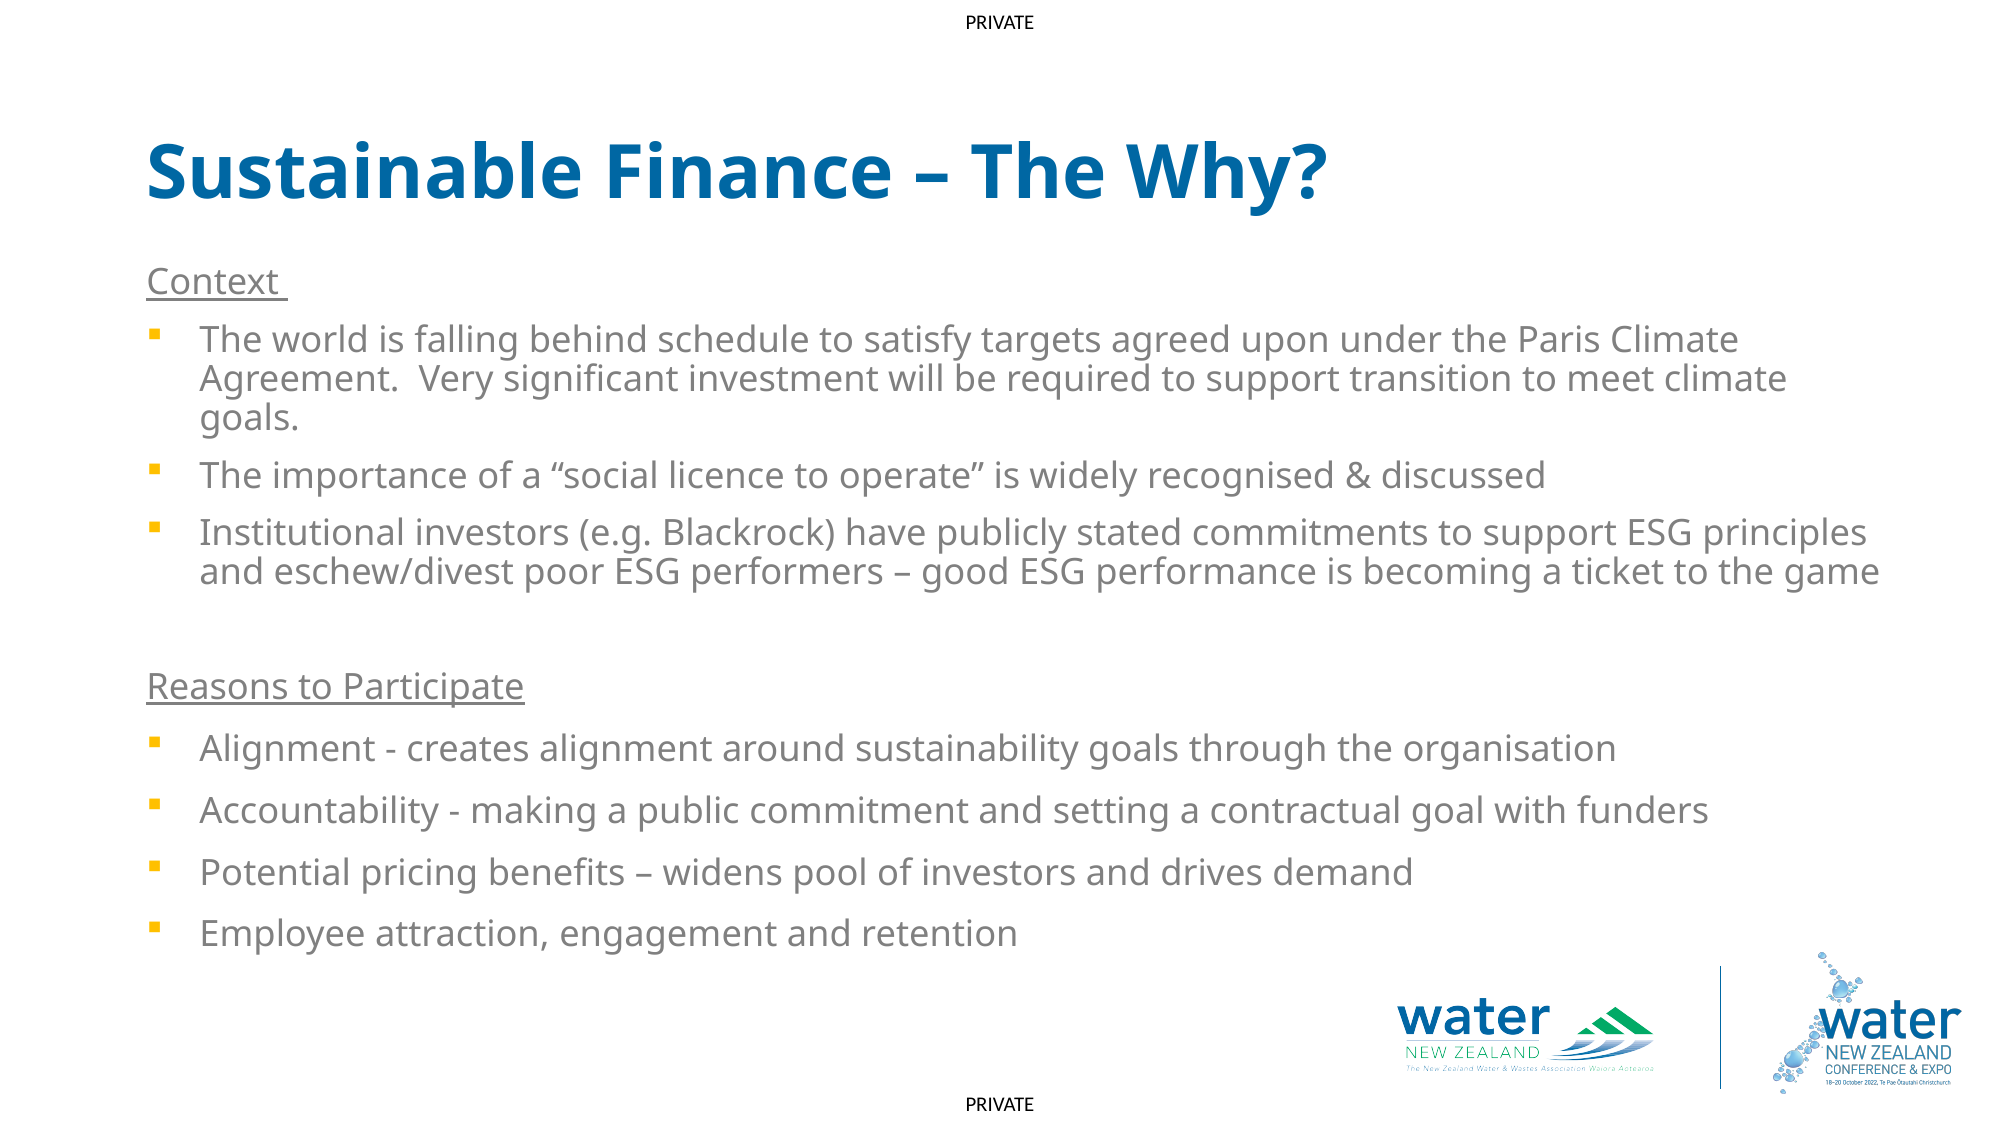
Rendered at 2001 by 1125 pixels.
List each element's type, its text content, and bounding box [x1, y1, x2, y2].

list Context The world is falling behind schedule to satisfy targets agreed upon under the Paris Climate Agreement. Very significant investment will be required to support transition to meet climate goals. The importance of a “social licence to operate” is widely recognised & discussed Institutional investors (e.g. Blackrock) have publicly stated commitments to support ESG principles and eschew/divest poor ESG performers – good ESG performance is becoming a ticket to the game Reasons to Participate Alignment - creates alignment around sustainability goals through the organisation Accountability - making a public commitment and setting a contractual goal with funders Potential pricing benefits – widens pool of investors and drives demand Employee attraction, engagement and retention [131, 256, 1904, 999]
picture [1397, 999, 1654, 1071]
list Sustainable Finance – The Why? [131, 125, 1904, 220]
